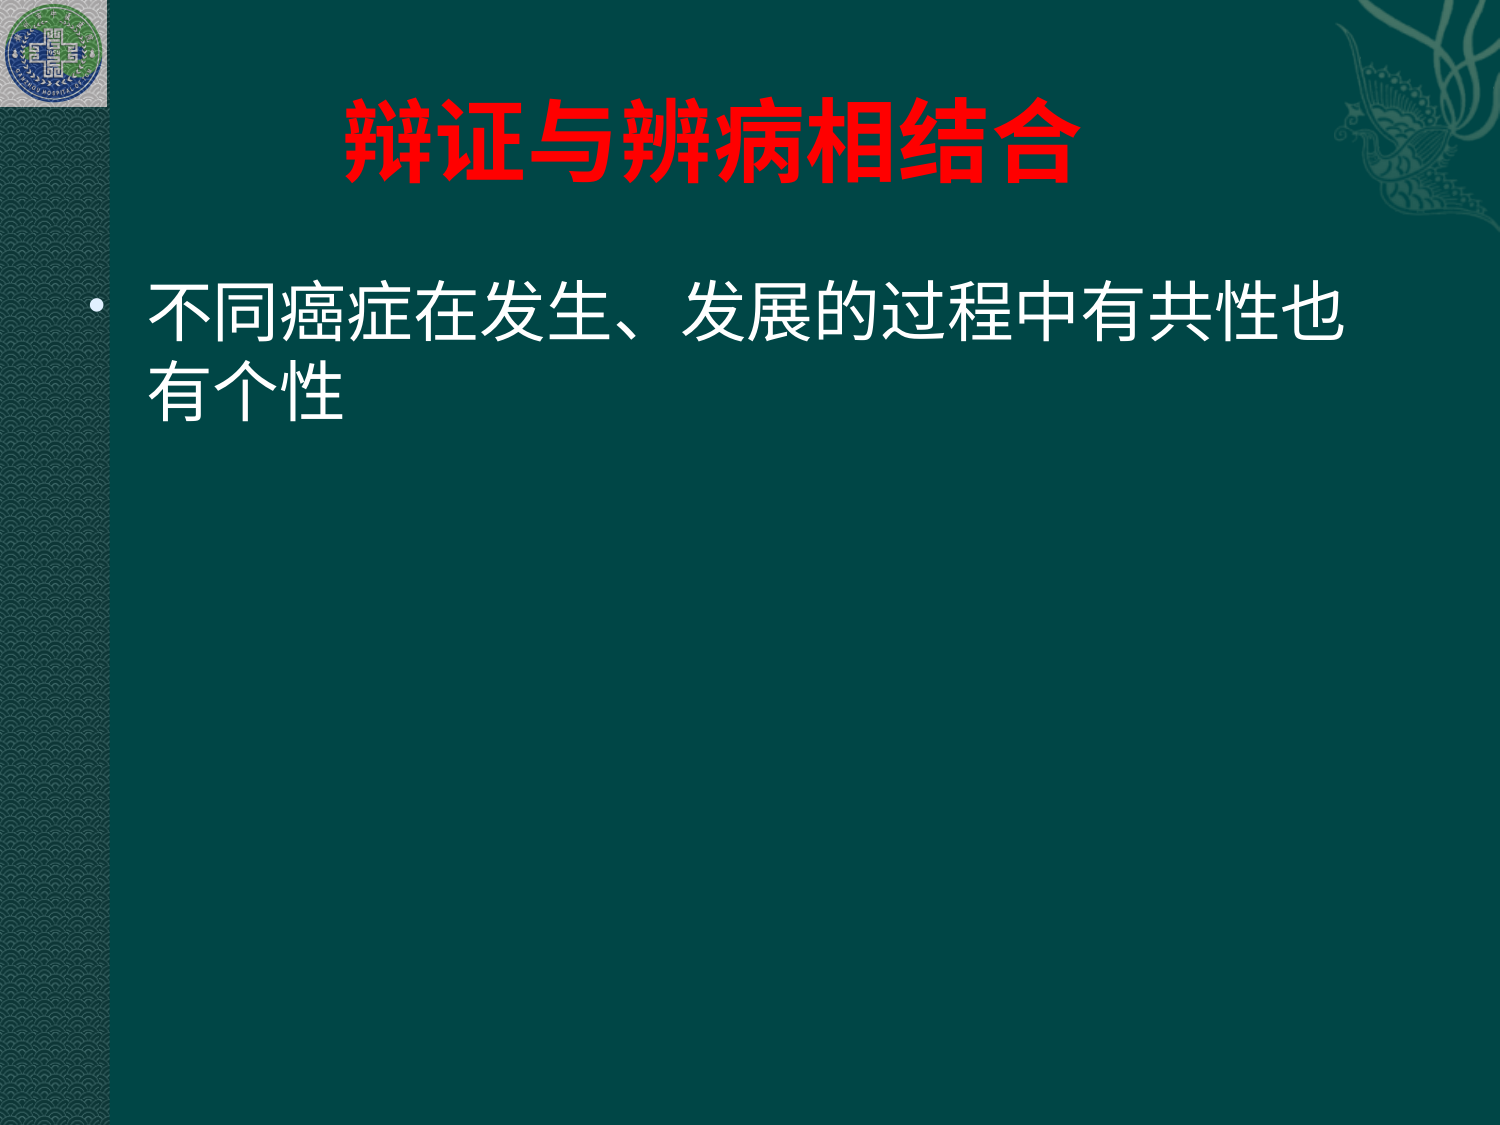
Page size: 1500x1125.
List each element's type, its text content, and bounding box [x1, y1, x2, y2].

picture [0, 0, 110, 1125]
list 不同癌症在发生、发展的过程中有共性也有个性 [74, 262, 1426, 511]
title 辩证与辨病相结合 [75, 45, 1351, 233]
